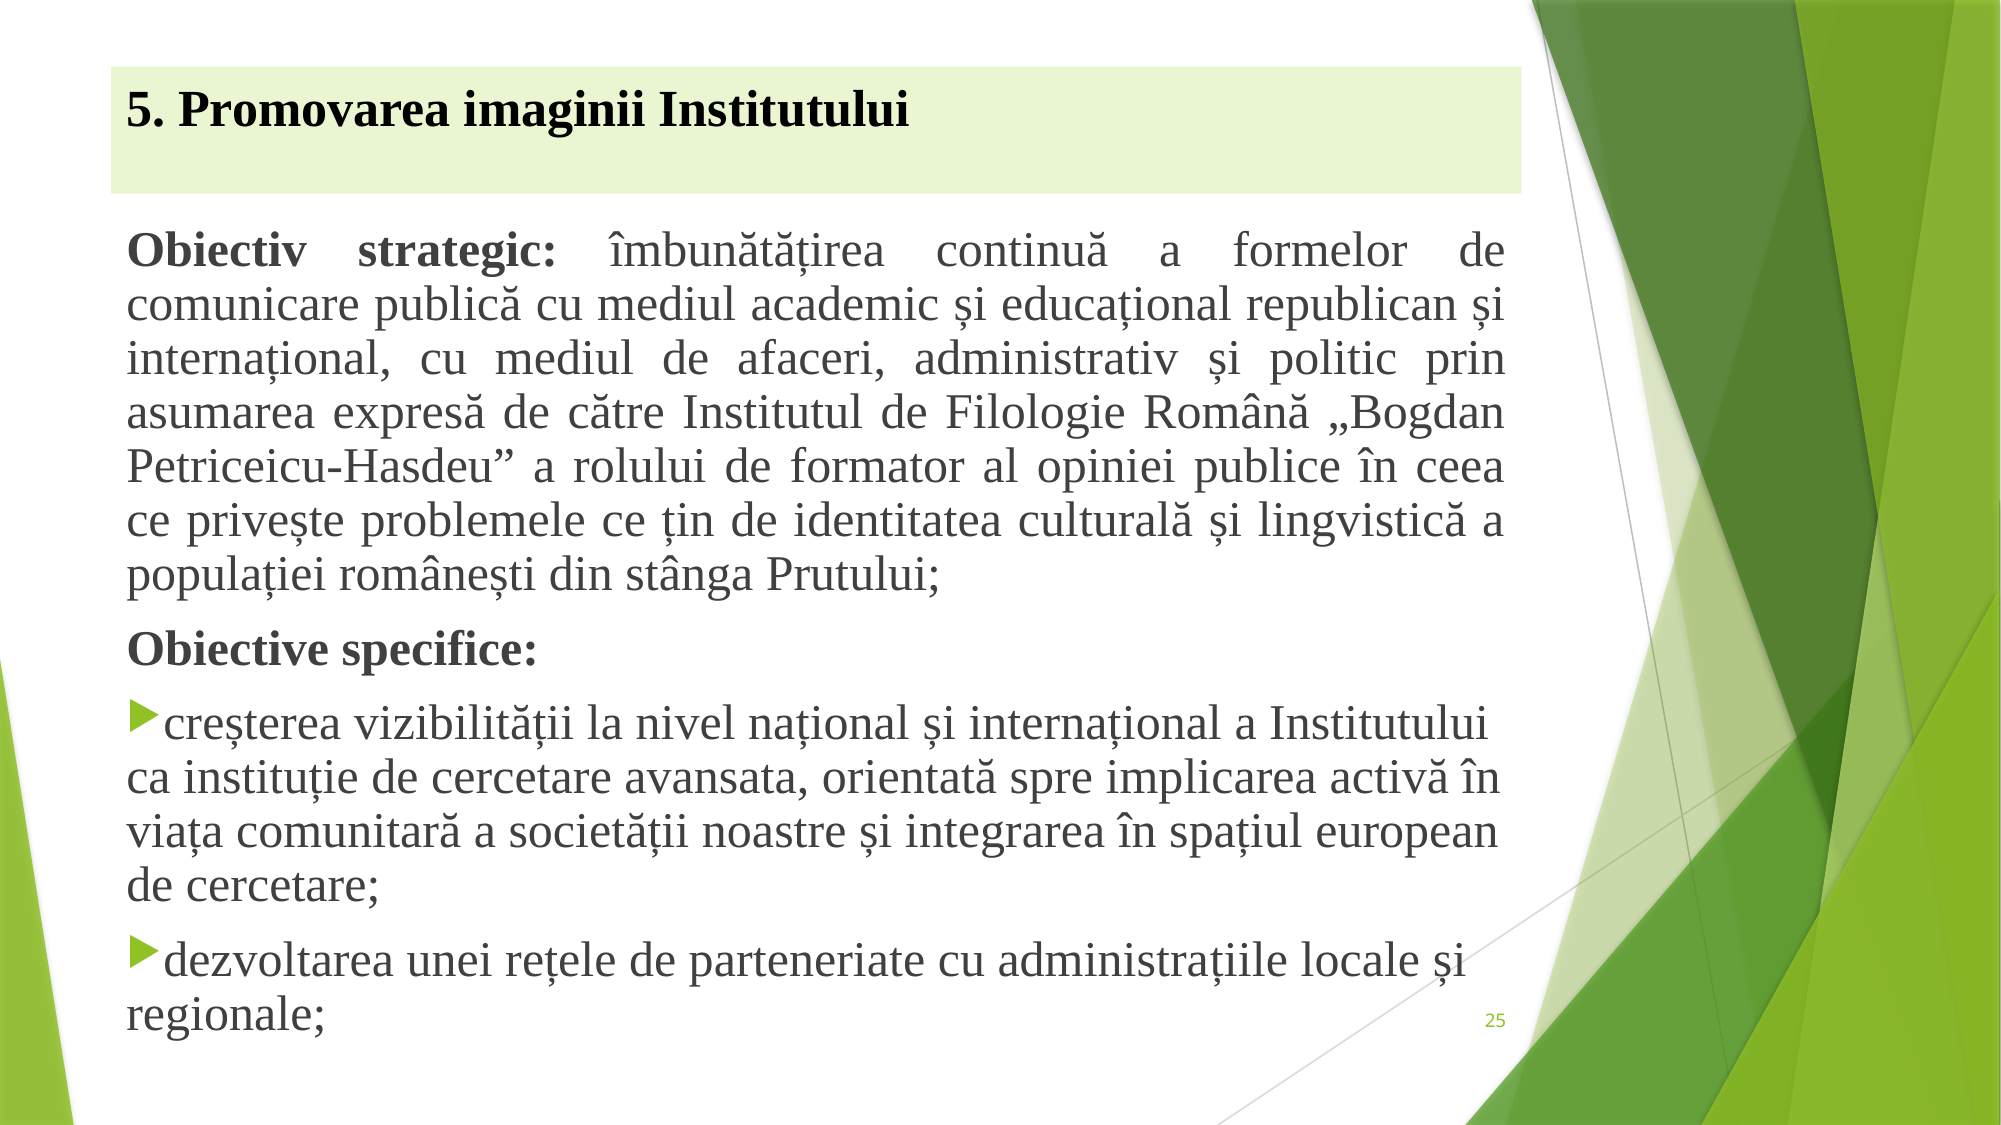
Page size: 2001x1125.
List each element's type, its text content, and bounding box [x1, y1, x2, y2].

list Obiectiv strategic: îmbunătățirea continuă a formelor de comunicare publică cu mediul academic și educațional republican și internațional, cu mediul de afaceri, administrativ și politic prin asumarea expresă de către Institutul de Filologie Română „Bogdan Petriceicu-Hasdeu” a rolului de formator al opiniei publice în ceea ce privește problemele ce țin de identitatea culturală și lingvistică a populației românești din stânga Prutului; Obiective specifice: creșterea vizibilității la nivel național și internațional a Institutului ca instituție de cercetare avansata, orientată spre implicarea activă în viața comunitară a societății noastre și integrarea în spațiul european de cercetare; dezvoltarea unei rețele de parteneriate cu administrațiile locale și regionale; [110, 215, 1522, 1052]
title 5. Promovarea imaginii Institutului [110, 66, 1522, 194]
